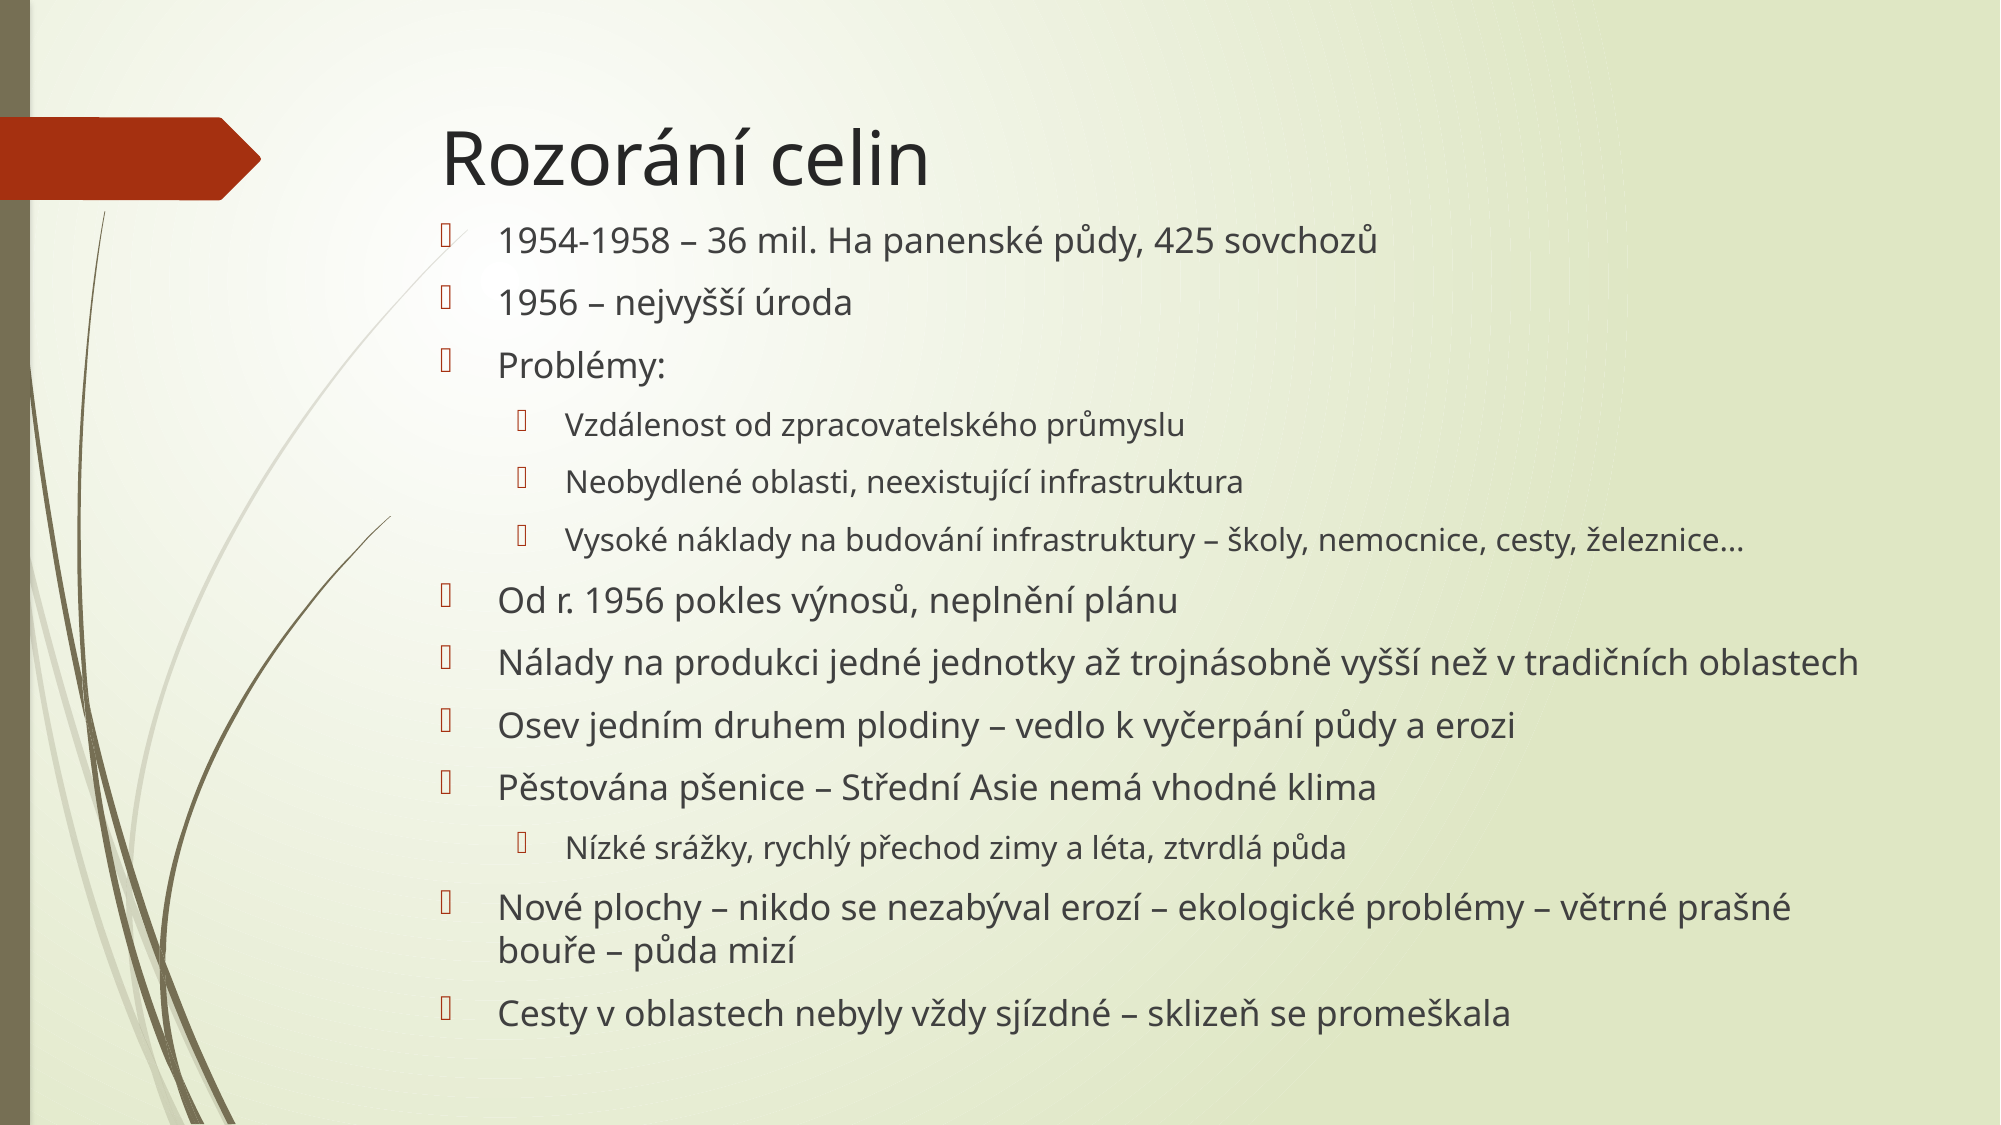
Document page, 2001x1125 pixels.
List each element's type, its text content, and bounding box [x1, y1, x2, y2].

title Rozorání celin [425, 102, 1888, 210]
list 1954-1958 – 36 mil. Ha panenské půdy, 425 sovchozů 1956 – nejvyšší úroda Problémy: Vzdálenost od zpracovatelského průmyslu Neobydlené oblasti, neexistující infrastruktura Vysoké náklady na budování infrastruktury – školy, nemocnice, cesty, železnice… Od r. 1956 pokles výnosů, neplnění plánu Nálady na produkci jedné jednotky až trojnásobně vyšší než v tradičních oblastech Osev jedním druhem plodiny – vedlo k vyčerpání půdy a erozi Pěstována pšenice – Střední Asie nemá vhodné klima Nízké srážky, rychlý přechod zimy a léta, ztvrdlá půda Nové plochy – nikdo se nezabýval erozí – ekologické problémy – větrné prašné bouře – půda mizí Cesty v oblastech nebyly vždy sjízdné – sklizeň se promeškala [424, 210, 1888, 1053]
